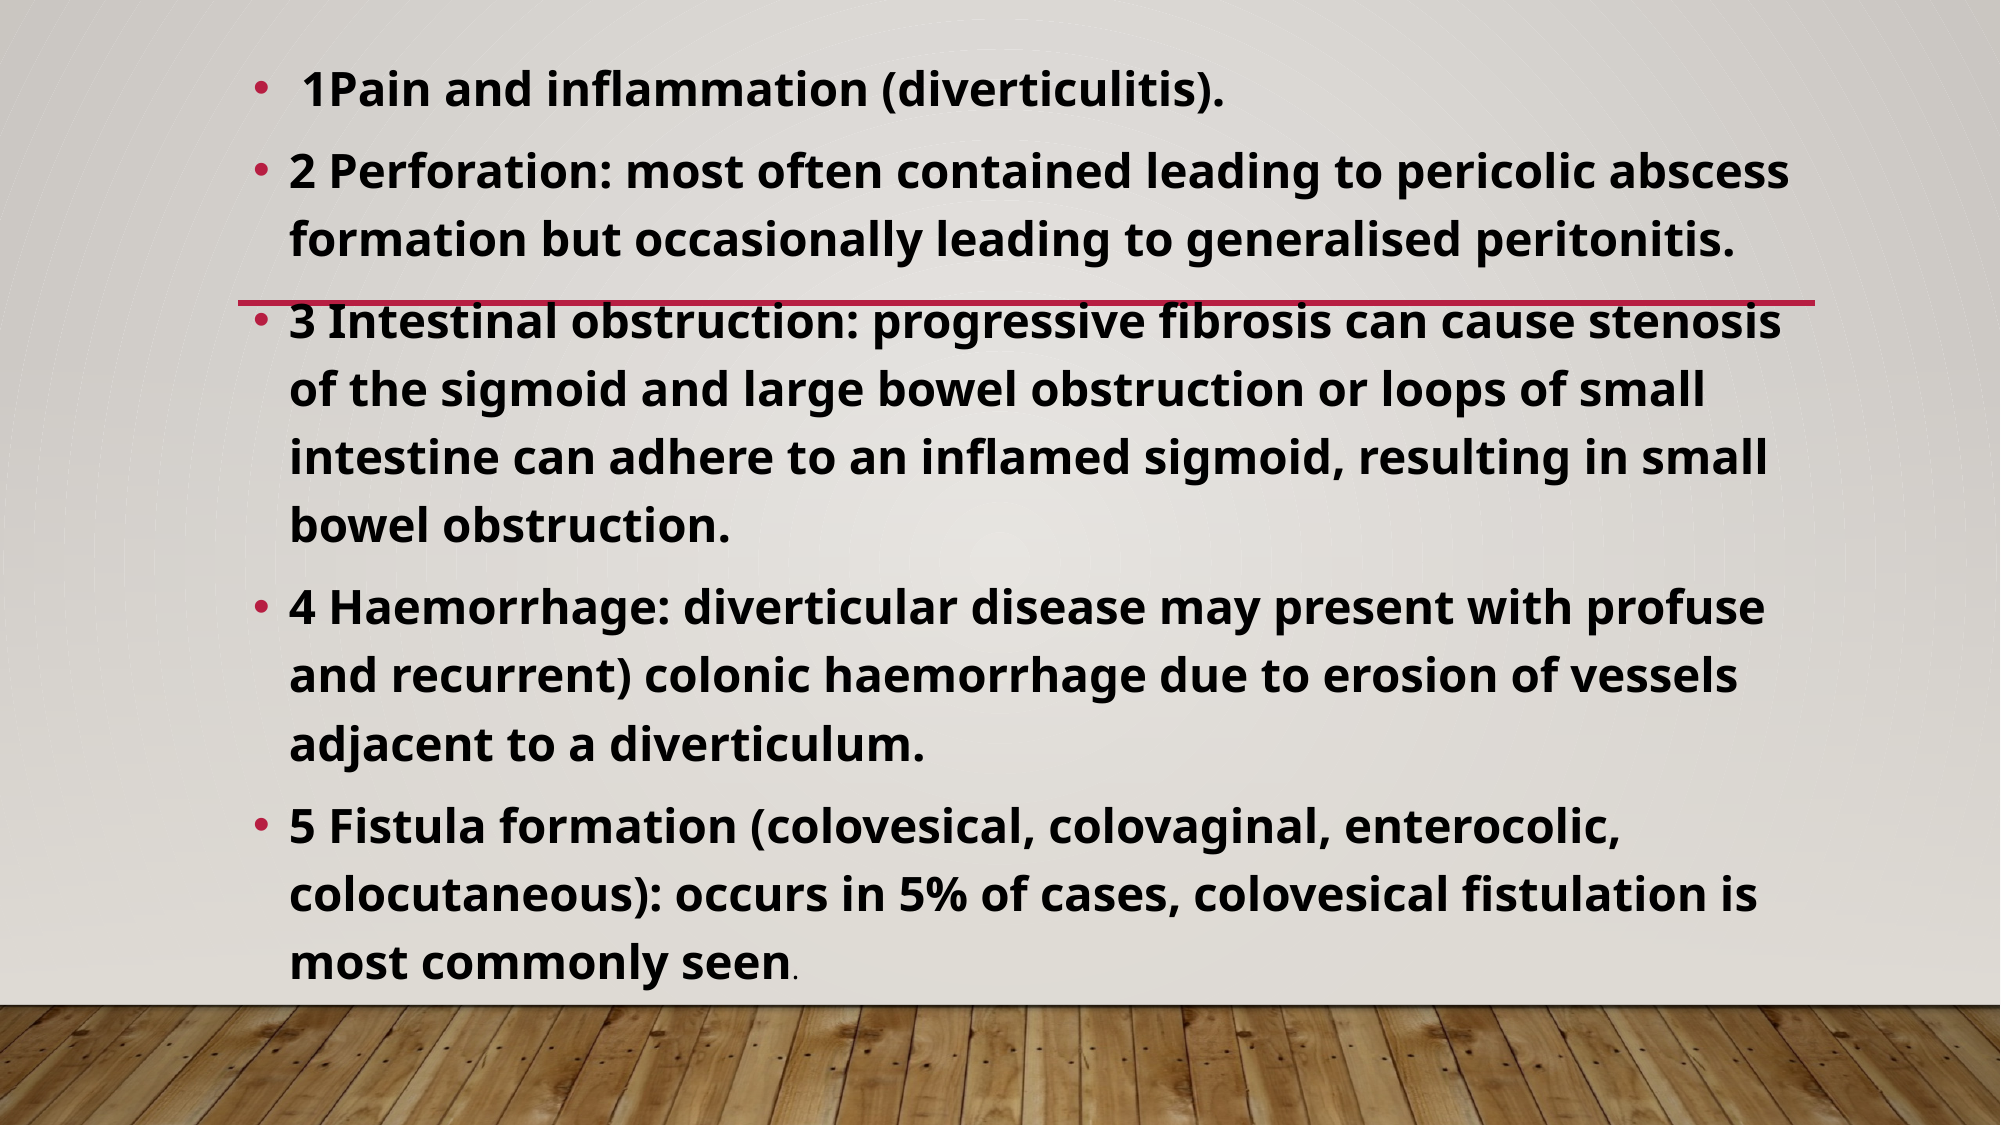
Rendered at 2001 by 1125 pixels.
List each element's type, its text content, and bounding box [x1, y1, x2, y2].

list 1Pain and inflammation (diverticulitis). 2 Perforation: most often contained leading to pericolic abscess formation but occasionally leading to generalised peritonitis. 3 Intestinal obstruction: progressive fibrosis can cause stenosis of the sigmoid and large bowel obstruction or loops of small intestine can adhere to an inflamed sigmoid, resulting in small bowel obstruction. 4 Haemorrhage: diverticular disease may present with profuse and recurrent) colonic haemorrhage due to erosion of vessels adjacent to a diverticulum. 5 Fistula formation (colovesical, colovaginal, enterocolic, colocutaneous): occurs in 5% of cases, colovesical fistulation is most commonly seen. [238, 39, 1814, 1015]
picture [0, 1005, 2000, 1125]
